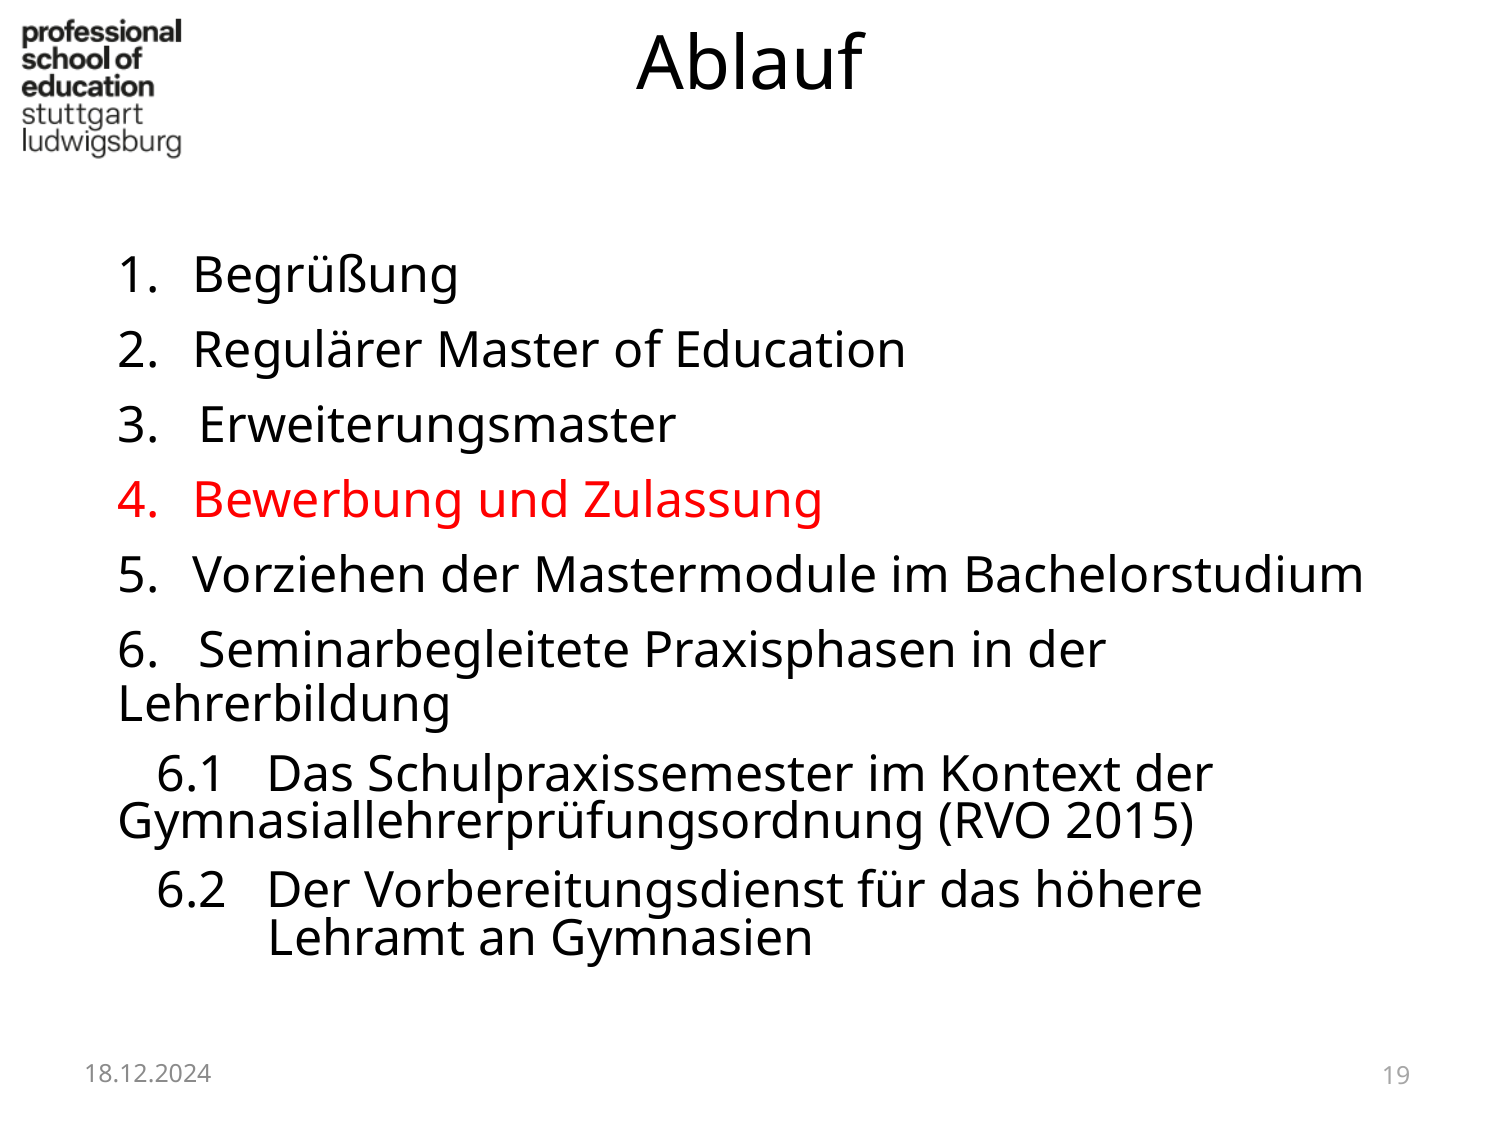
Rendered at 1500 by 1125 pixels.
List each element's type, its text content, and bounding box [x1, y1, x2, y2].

text_box Begrüßung Regulärer Master of Education 3. Erweiterungsmaster Bewerbung und Zulassung Vorziehen der Mastermodule im Bachelorstudium 6. Seminarbegleitete Praxisphasen in der Lehrerbildung 6.1 Das Schulpraxissemester im Kontext der Gymnasiallehrerprüfungsordnung (RVO 2015) 6.2 Der Vorbereitungsdienst für das höhere Lehramt an Gymnasien [103, 242, 1397, 1014]
title Ablauf [295, 24, 1205, 242]
text_box 18.12.2024 [0, 1042, 296, 1103]
